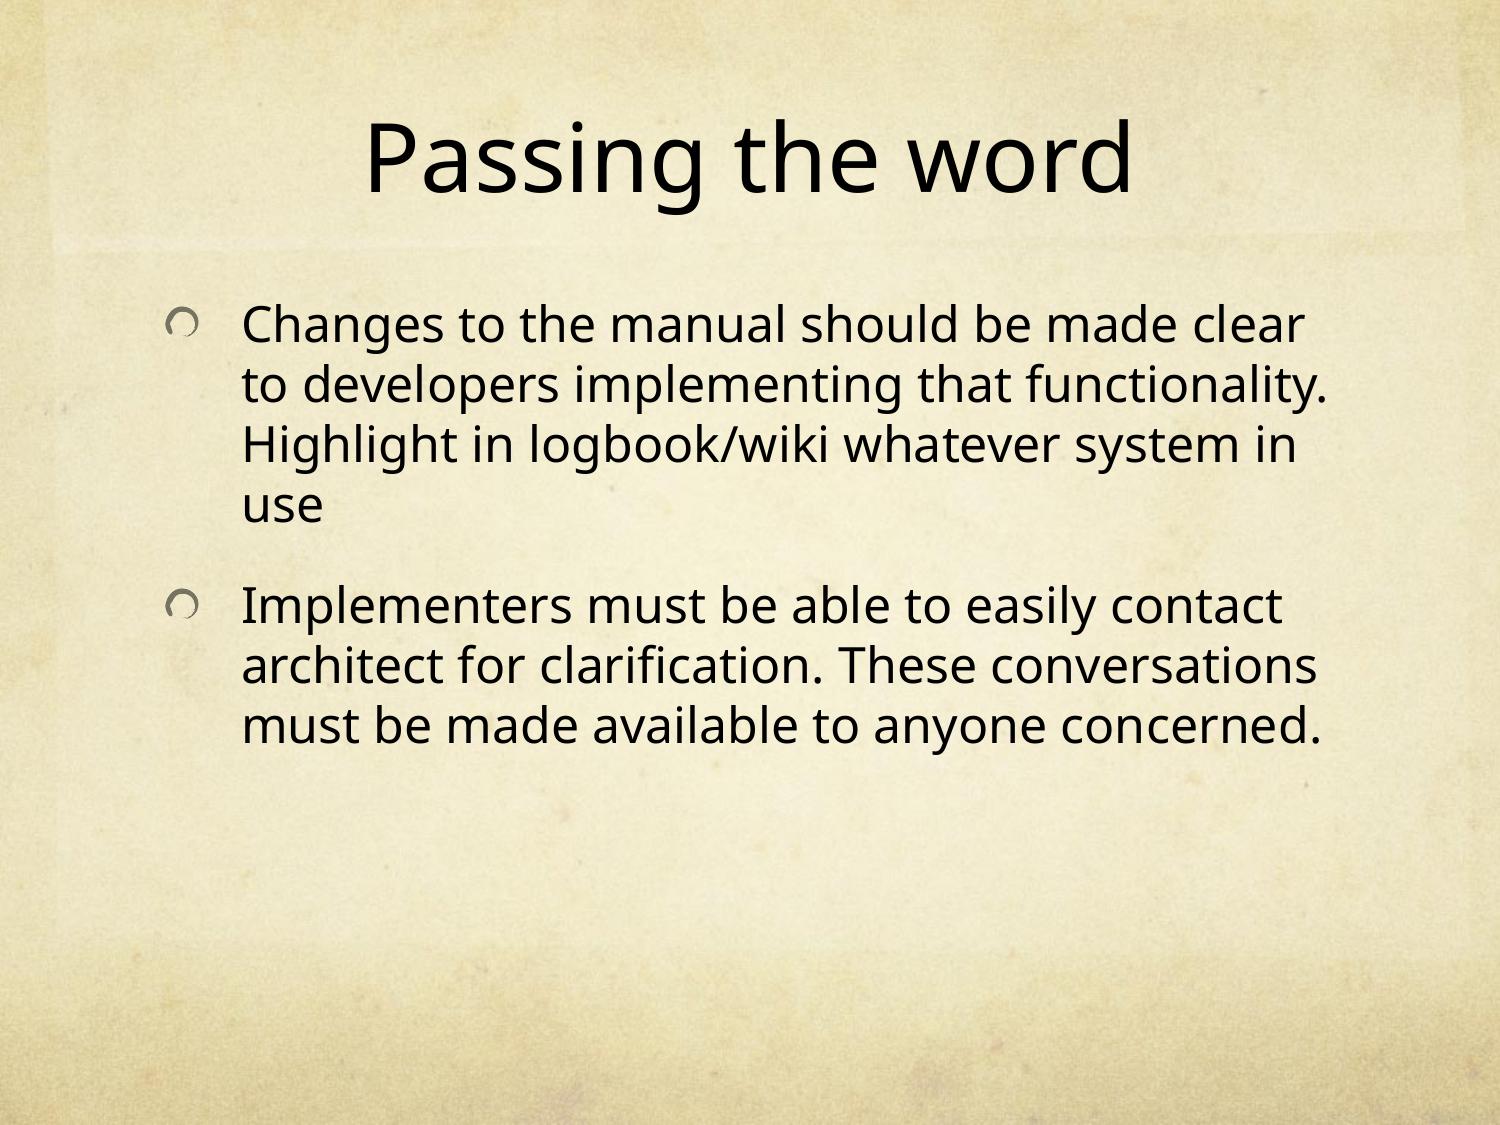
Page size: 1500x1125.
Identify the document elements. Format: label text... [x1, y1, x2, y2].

title Passing the word [150, 82, 1350, 225]
picture [0, 0, 1500, 1125]
list Changes to the manual should be made clear to developers implementing that functionality. Highlight in logbook/wiki whatever system in use Implementers must be able to easily contact architect for clarification. These conversations must be made available to anyone concerned. [150, 284, 1350, 950]
